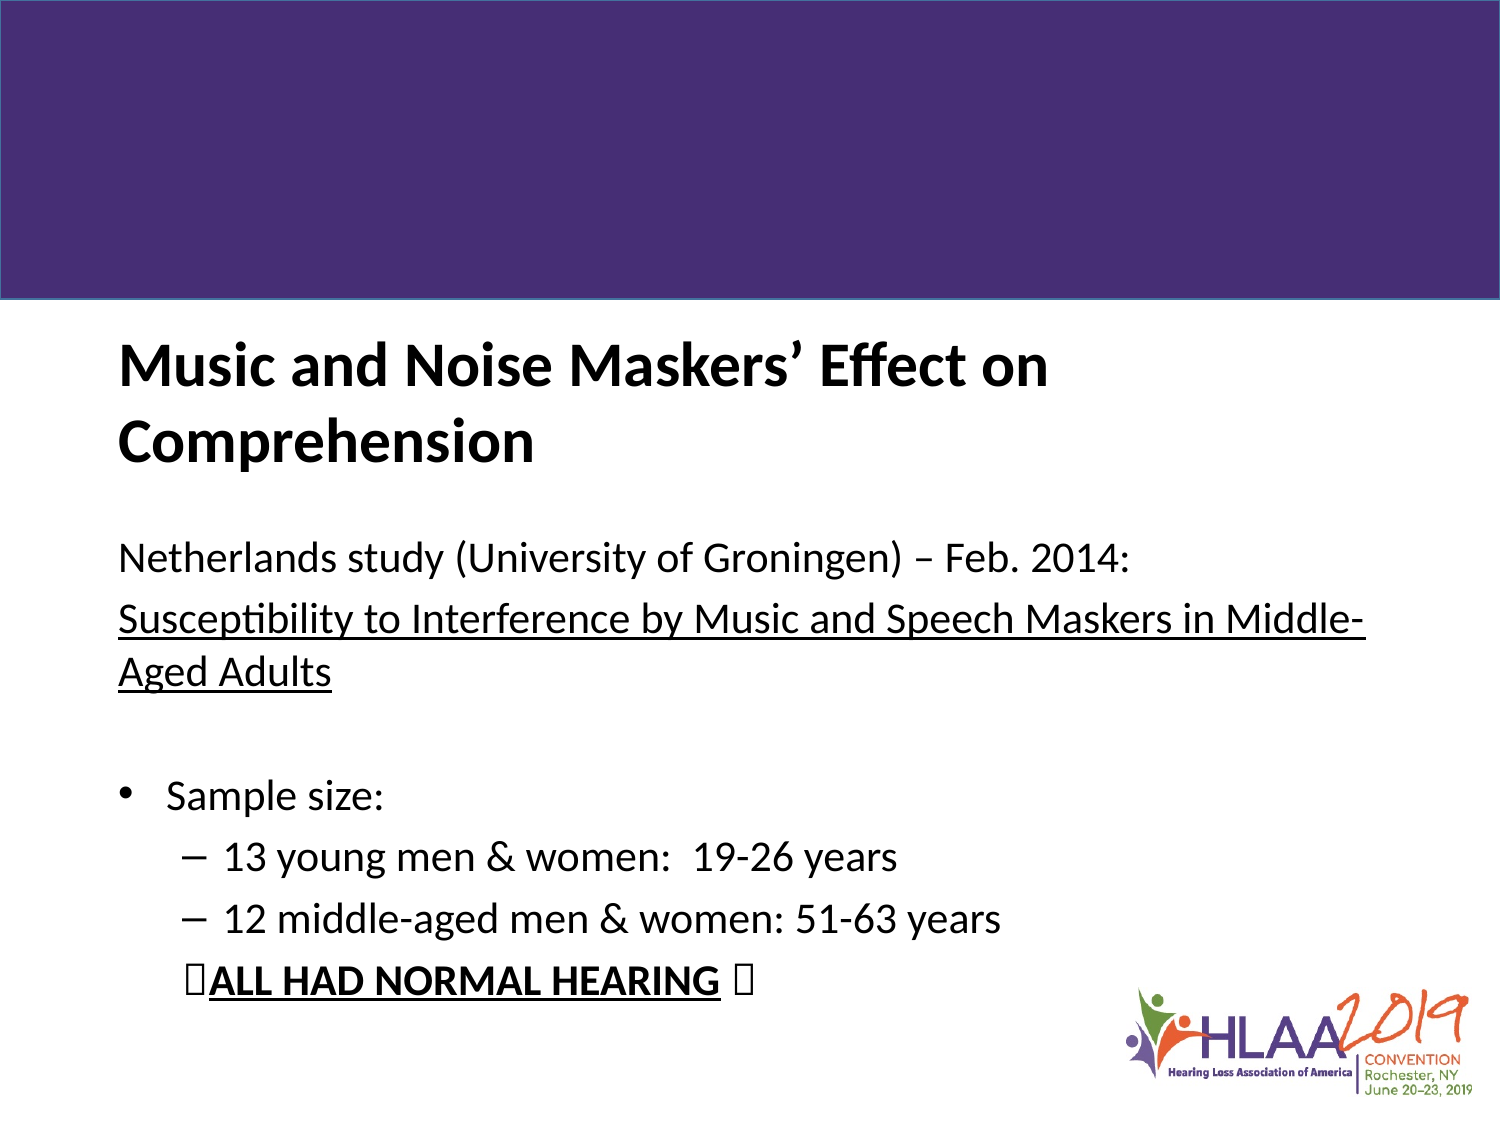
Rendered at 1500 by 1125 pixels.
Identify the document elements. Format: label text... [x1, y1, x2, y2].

list Music and Noise Maskers’ Effect on Comprehension Netherlands study (University of Groningen) – Feb. 2014: Susceptibility to Interference by Music and Speech Maskers in Middle-Aged Adults Sample size: 13 young men & women: 19-26 years 12 middle-aged men & women: 51-63 years ALL HAD NORMAL HEARING  [103, 315, 1397, 1012]
picture [1126, 987, 1472, 1097]
